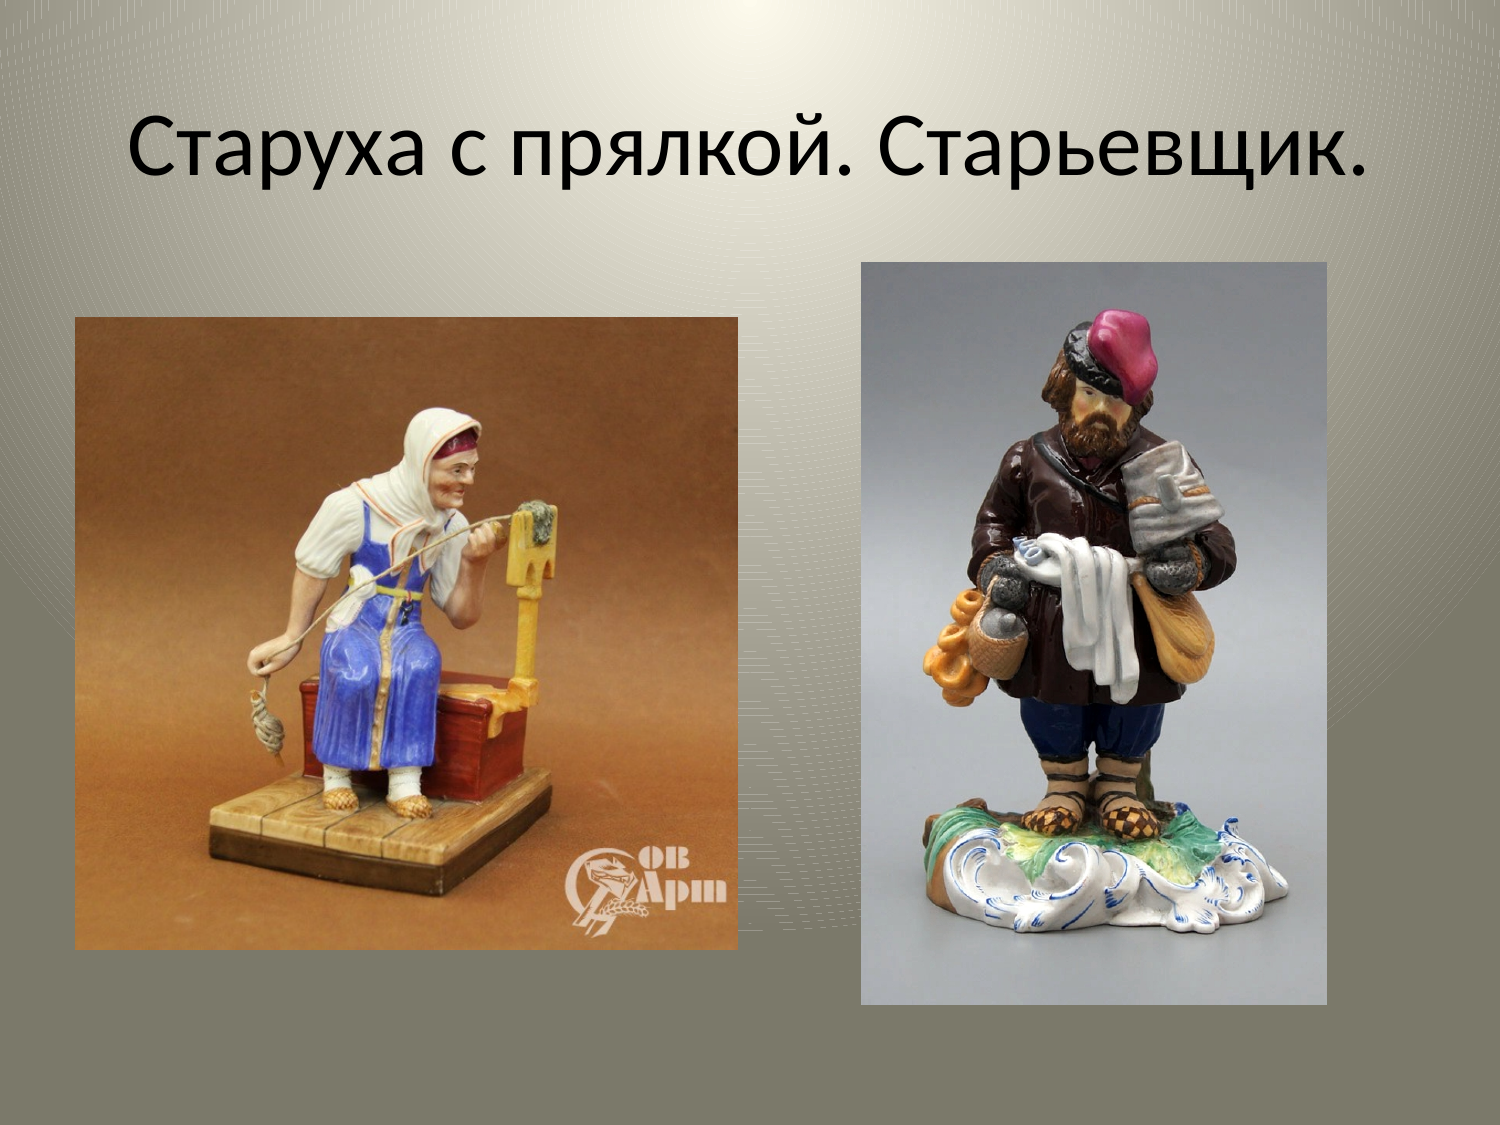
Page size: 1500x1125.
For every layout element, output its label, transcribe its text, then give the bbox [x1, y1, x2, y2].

title Старуха с прялкой. Старьевщик. [75, 45, 1425, 233]
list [74, 317, 738, 950]
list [860, 262, 1327, 1006]
